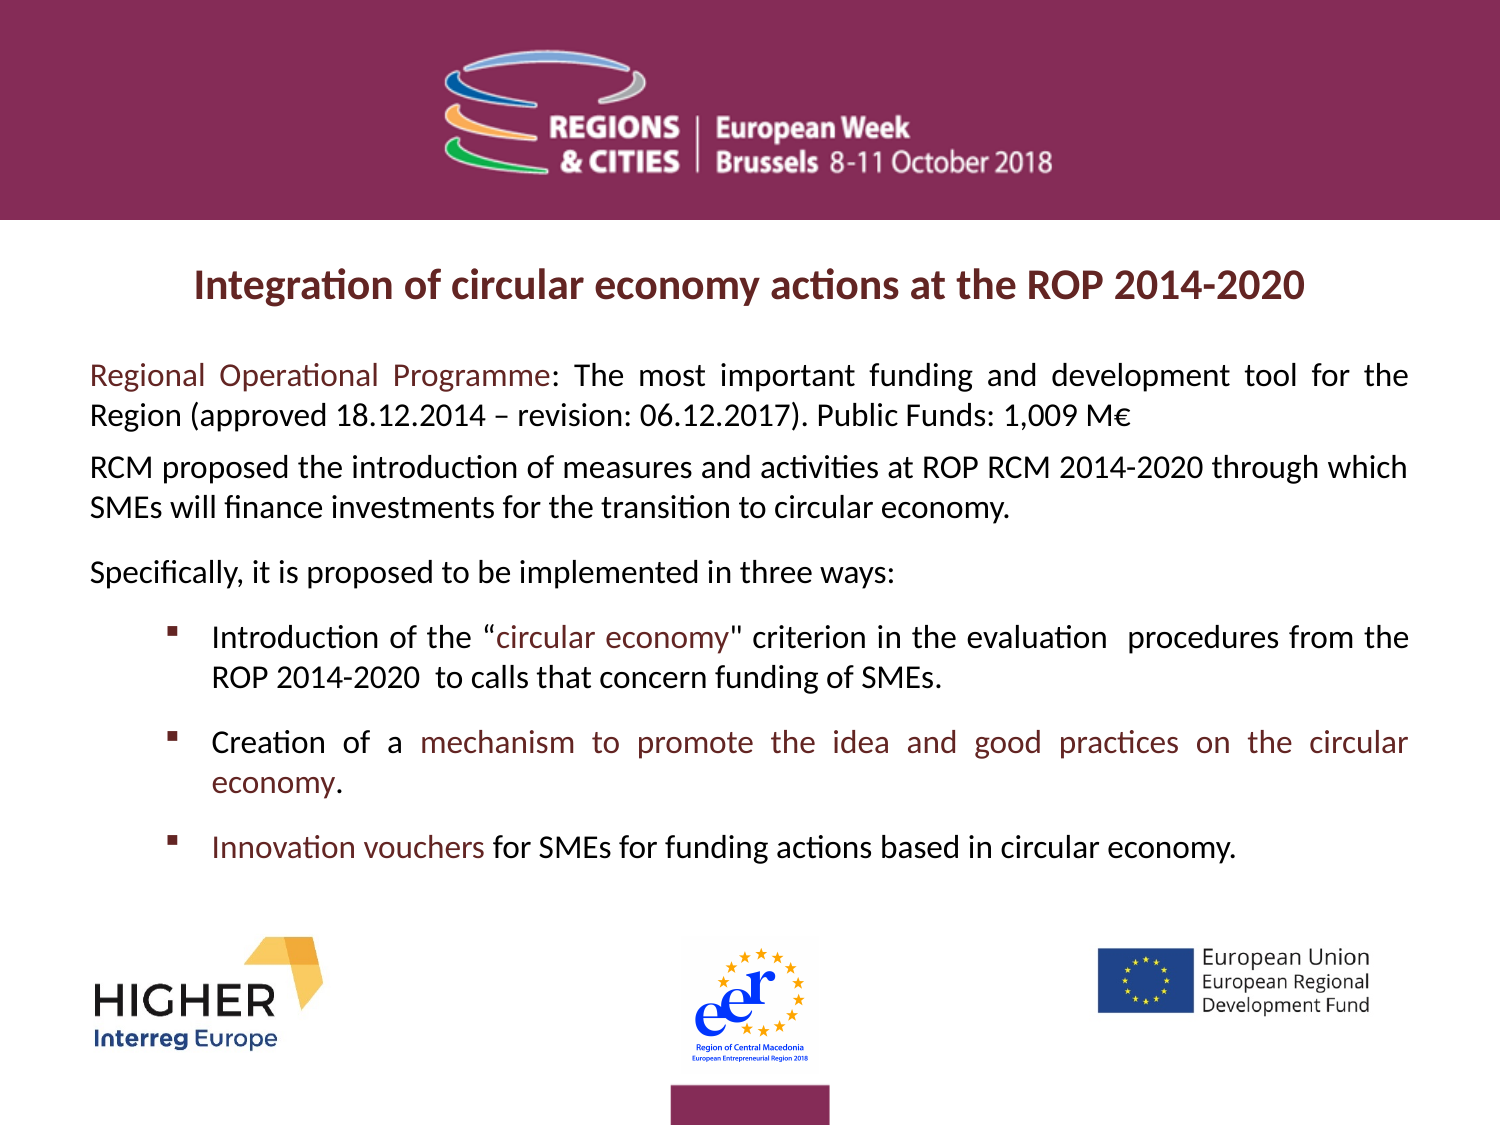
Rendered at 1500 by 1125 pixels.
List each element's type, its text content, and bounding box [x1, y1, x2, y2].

picture [1067, 911, 1395, 1049]
picture [50, 911, 349, 1075]
picture [0, 0, 1500, 220]
picture [670, 1083, 830, 1125]
text_box Integration of circular economy actions at the ROP 2014-2020 Regional Operational Programme: The most important funding and development tool for the Region (approved 18.12.2014 – revision: 06.12.2017). Public Funds: 1,009 M€ RCM proposed the introduction of measures and activities at ROP RCM 2014-2020 through which SMEs will finance investments for the transition to circular economy. Specifically, it is proposed to be implemented in three ways: Introduction of the “circular economy" criterion in the evaluation procedures from the ROP 2014-2020 to calls that concern funding of SMEs. Creation of a mechanism to promote the idea and good practices on the circular economy. Innovation vouchers for SMEs for funding actions based in circular economy. [75, 203, 1425, 922]
picture [681, 936, 819, 1074]
